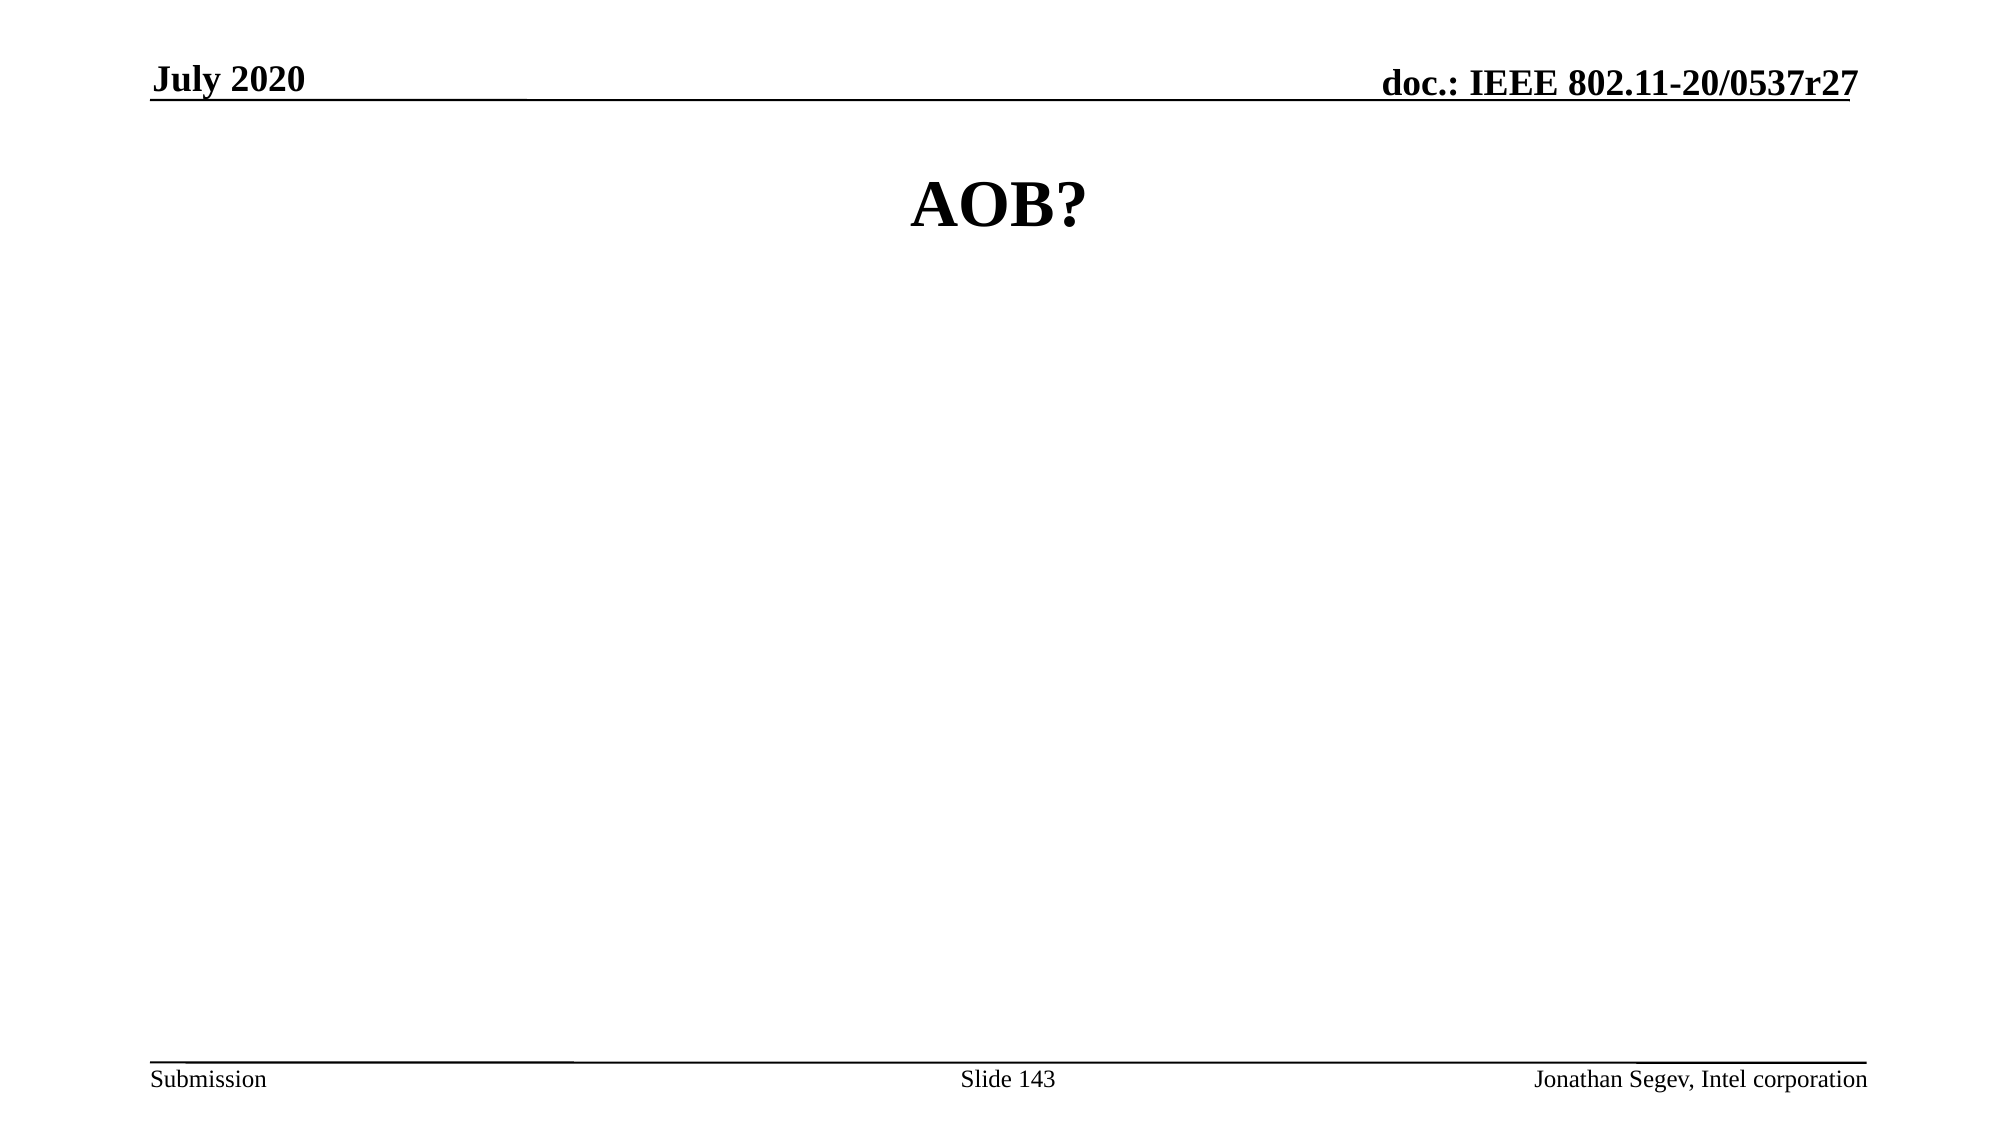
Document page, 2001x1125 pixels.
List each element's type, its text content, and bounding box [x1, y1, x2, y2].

title AOB? [149, 112, 1850, 288]
slide_number Slide 143 [950, 1061, 1067, 1123]
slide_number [152, 54, 563, 100]
footer Jonathan Segev, Intel corporation [1171, 1061, 1869, 1093]
